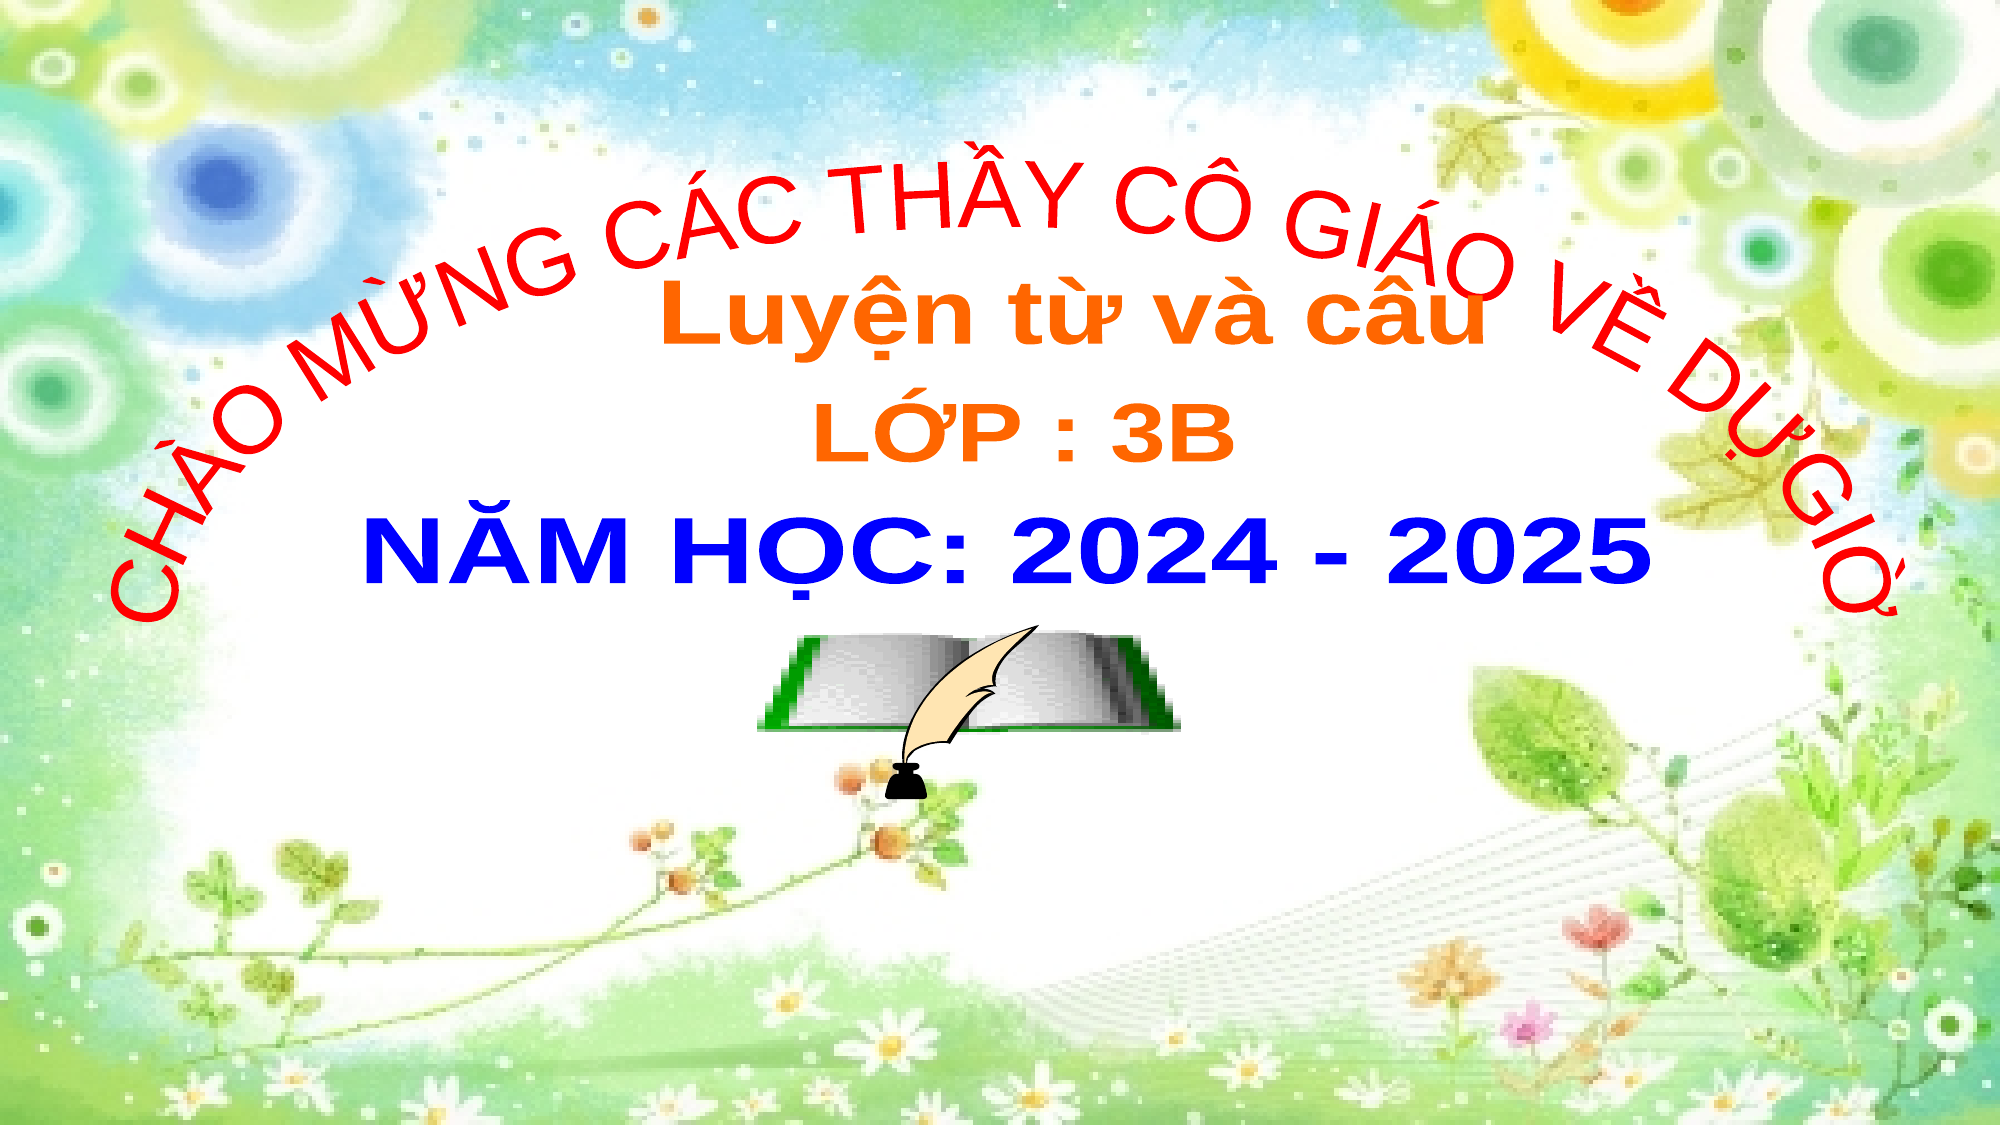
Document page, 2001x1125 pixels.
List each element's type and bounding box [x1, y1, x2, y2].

picture [0, 0, 2000, 1125]
text_box [884, 624, 1039, 800]
